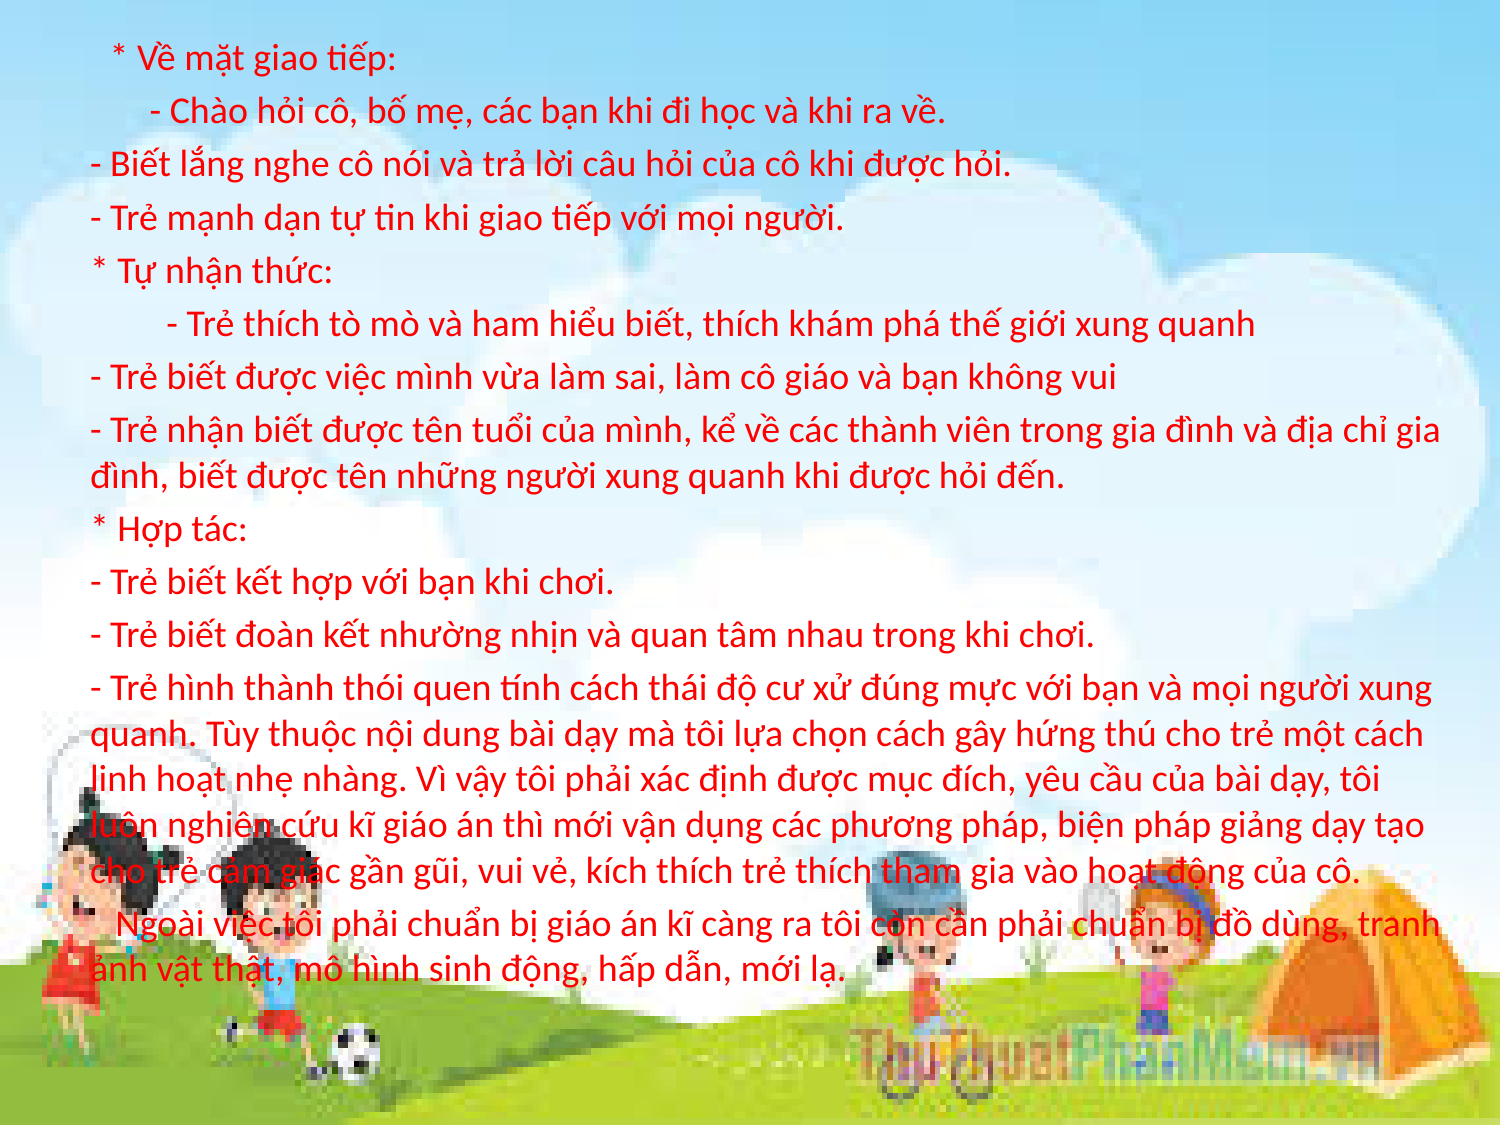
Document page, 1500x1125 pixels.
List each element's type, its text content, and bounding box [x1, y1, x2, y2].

list * Về mặt giao tiếp: - Chào hỏi cô, bố mẹ, các bạn khi đi học và khi ra về. - Biết lắng nghe cô nói và trả lời câu hỏi của cô khi được hỏi. - Trẻ mạnh dạn tự tin khi giao tiếp với mọi người. * Tự nhận thức: - Trẻ thích tò mò và ham hiểu biết, thích khám phá thế giới xung quanh - Trẻ biết được việc mình vừa làm sai, làm cô giáo và bạn không vui - Trẻ nhận biết được tên tuổi của mình, kể về các thành viên trong gia đình và địa chỉ gia đình, biết được tên những người xung quanh khi được hỏi đến. * Hợp tác: - Trẻ biết kết hợp với bạn khi chơi. - Trẻ biết đoàn kết nhường nhịn và quan tâm nhau trong khi chơi. - Trẻ hình thành thói quen tính cách thái độ cư xử đúng mực với bạn và mọi người xung quanh. Tùy thuộc nội dung bài dạy mà tôi lựa chọn cách gây hứng thú cho trẻ một cách linh hoạt nhẹ nhàng. Vì vậy tôi phải xác định được mục đích, yêu cầu của bài dạy, tôi luôn nghiên cứu kĩ giáo án thì mới vận dụng các phương pháp, biện pháp giảng dạy tạo cho trẻ cảm giác gần gũi, vui vẻ, kích thích trẻ thích tham gia vào hoạt động của cô. Ngoài việc tôi phải chuẩn bị giáo án kĩ càng ra tôi còn cần phải chuẩn bị đồ dùng, tranh ảnh vật thật, mô hình sinh động, hấp dẫn, mới lạ. [75, 24, 1475, 1005]
picture [0, 0, 1500, 1125]
